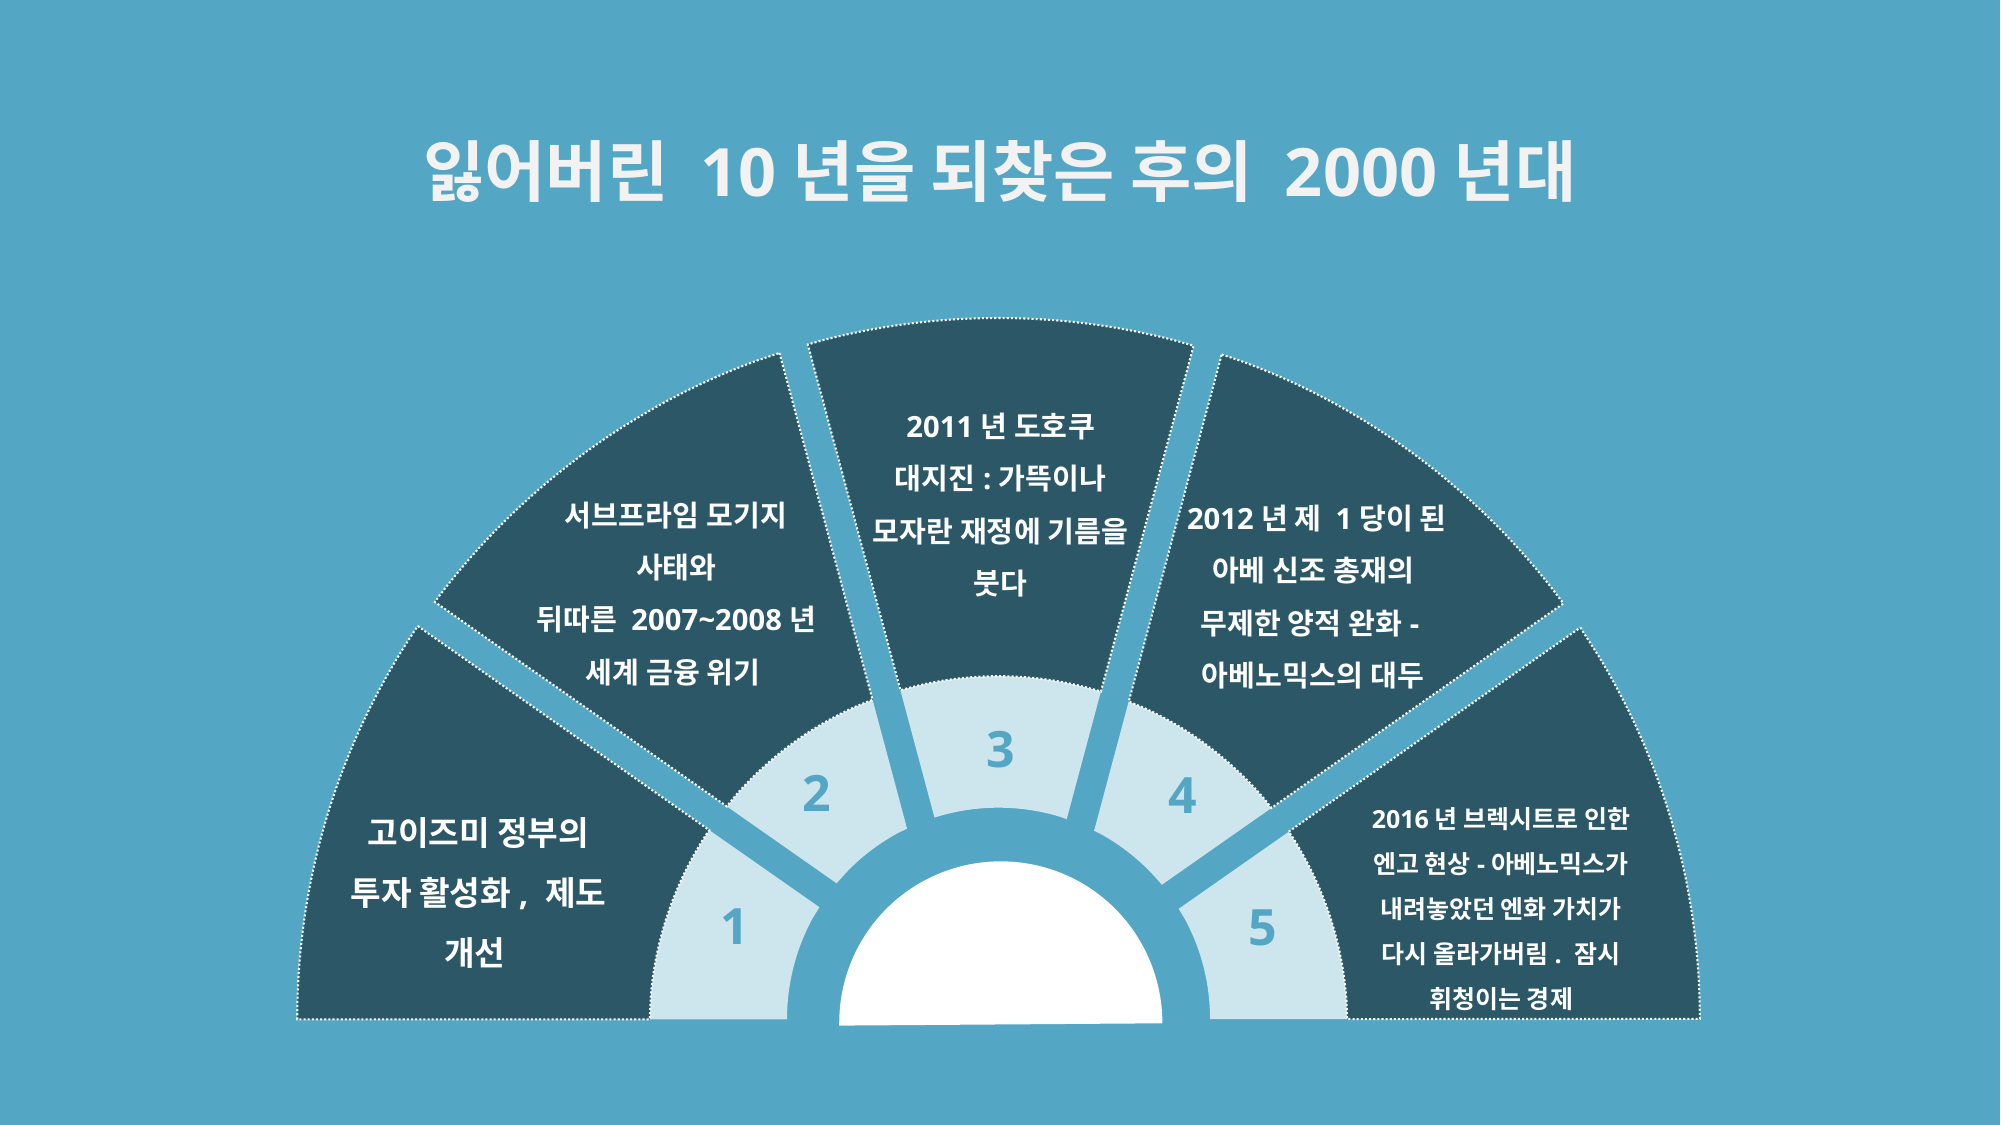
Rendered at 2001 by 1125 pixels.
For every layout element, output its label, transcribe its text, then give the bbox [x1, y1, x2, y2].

text_box 2011년 도호쿠 대지진:가뜩이나 모자란 재정에 기름을 붓다 [856, 383, 1145, 609]
text_box [806, 316, 1195, 529]
text_box [1472, 501, 1564, 669]
text_box 고이즈미 정부의 투자 활성화, 제도 개선 [319, 784, 638, 980]
text_box [559, 352, 813, 471]
text_box [1128, 606, 1425, 810]
text_box [1660, 785, 1701, 1020]
text_box [296, 625, 711, 1021]
text_box [1188, 353, 1443, 475]
text_box 서브프라임 모기지 사태와 뒤따른 2007~2008년 세계 금융 위기 [517, 471, 836, 697]
text_box [838, 860, 1164, 1027]
text_box 2012년 제 1당이 된 아베 신조 총재의 무제한 양적 완화-아베노믹스의 대두 [1154, 475, 1472, 701]
text_box [433, 507, 517, 661]
text_box [1288, 794, 1342, 970]
text_box [877, 609, 1124, 694]
text_box [568, 560, 874, 808]
text_box 1 [649, 830, 821, 1021]
text_box 4 [1092, 700, 1271, 887]
text_box [1359, 626, 1659, 781]
text_box 5 [1177, 831, 1342, 1021]
text_box 3 [899, 677, 1102, 821]
text_box 2016년 브렉시트로 인한 엔고 현상-아베노믹스가 내려놓았던 엔화 가치가 다시 올라가버림. 잠시 휘청이는 경제 [1342, 781, 1660, 1021]
text_box 잃어버린 10년을 되찾은 후의 2000년대 [354, 82, 1646, 218]
text_box 2 [727, 699, 909, 885]
